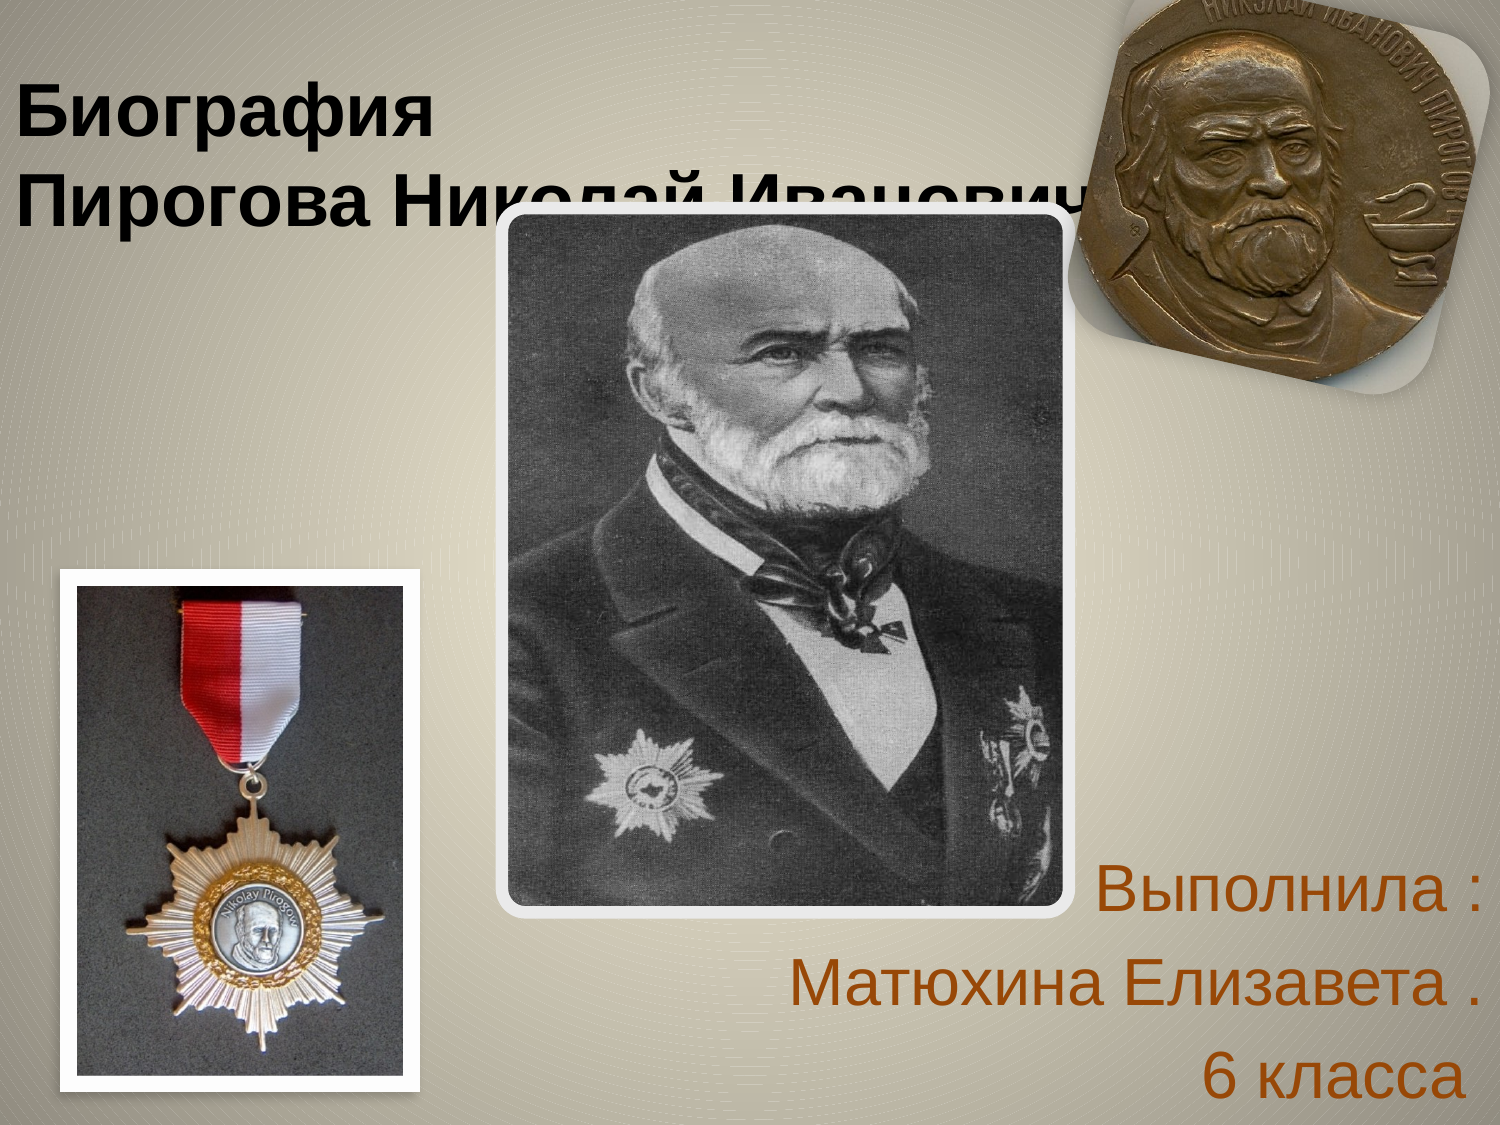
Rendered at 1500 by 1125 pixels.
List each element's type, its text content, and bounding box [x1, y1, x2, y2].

subtitle Выполнила : Матюхина Елизавета . 6 класса [450, 837, 1500, 1125]
picture [501, 0, 1490, 913]
picture [76, 585, 404, 1076]
title Биография Пирогова Николай Иванович. [0, 30, 1087, 273]
